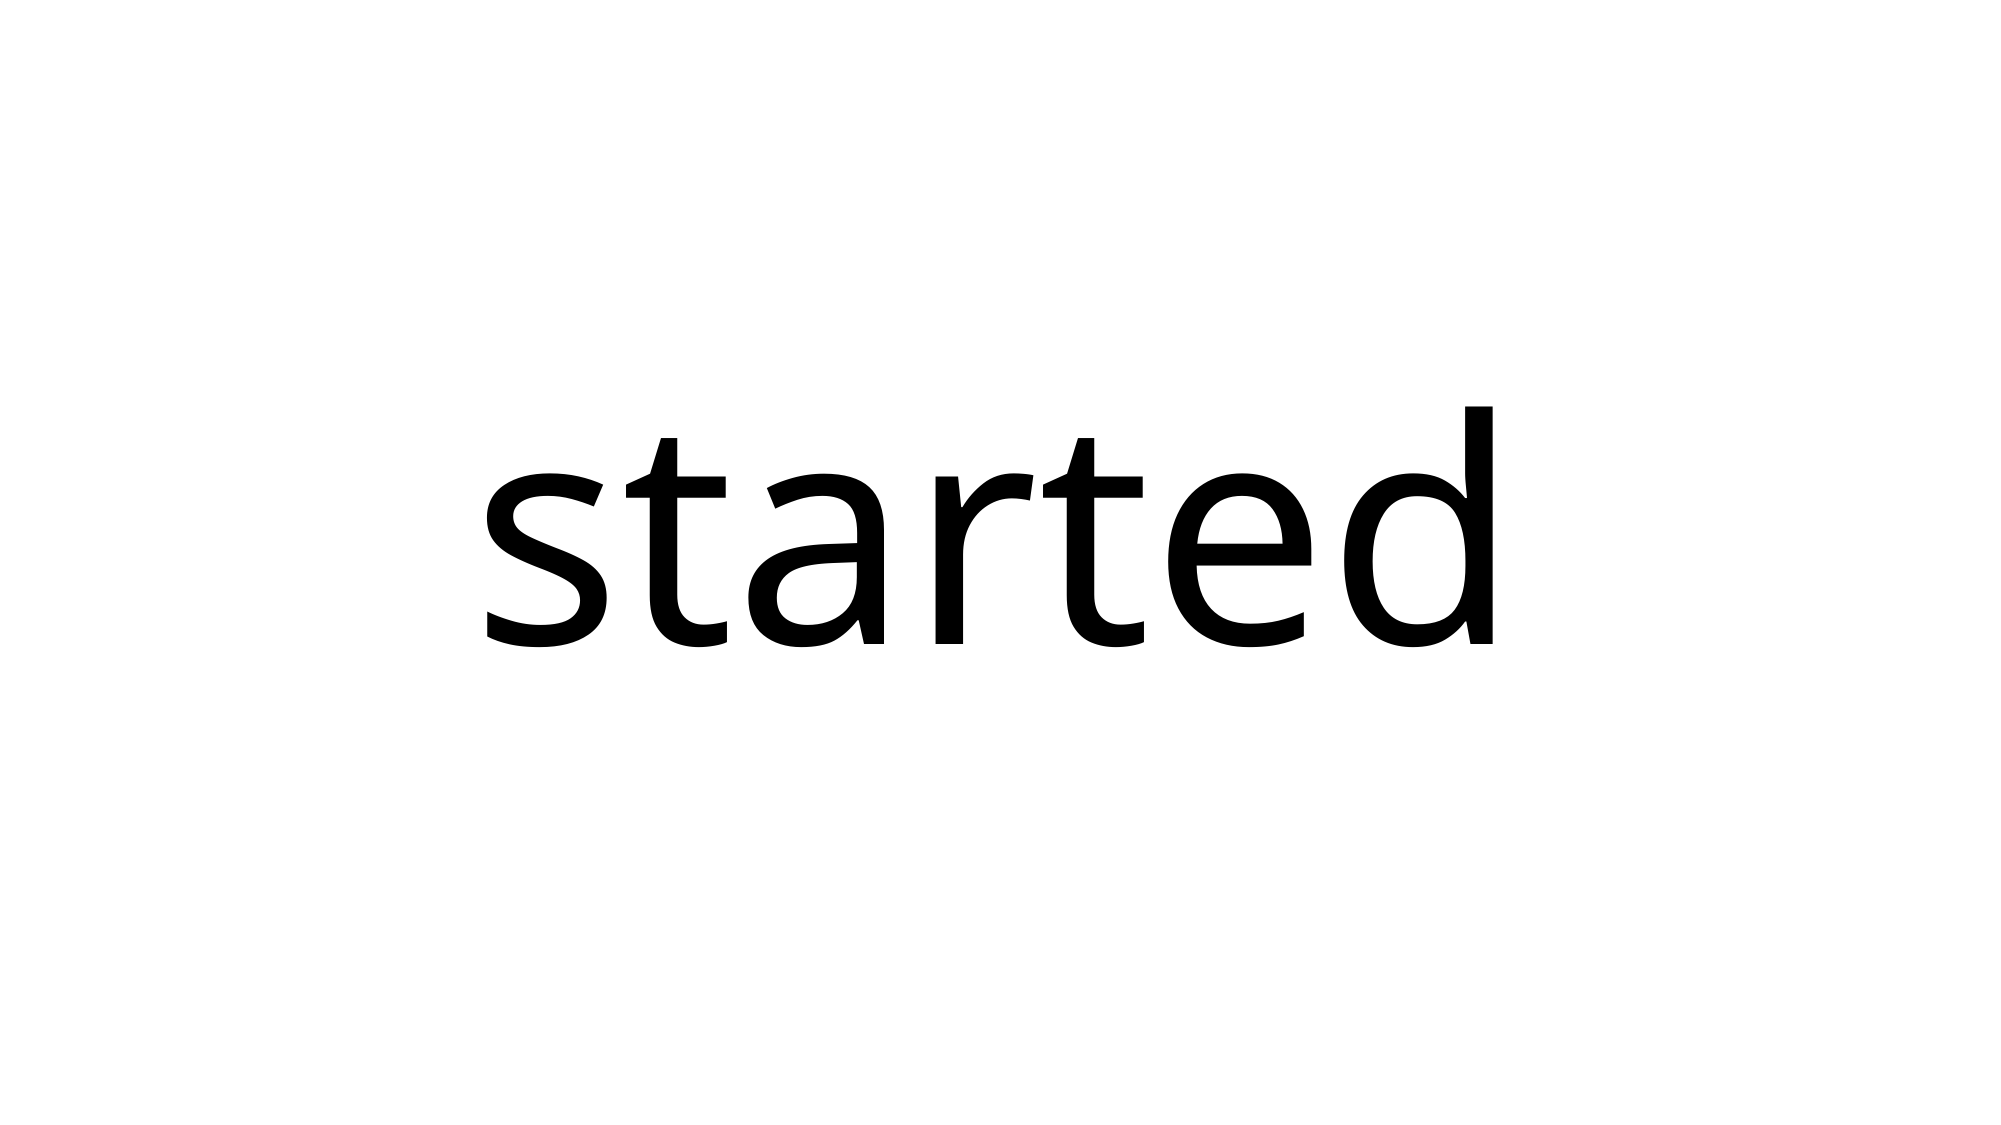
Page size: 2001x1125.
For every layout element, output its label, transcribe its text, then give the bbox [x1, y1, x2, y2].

title started [245, 327, 1746, 720]
